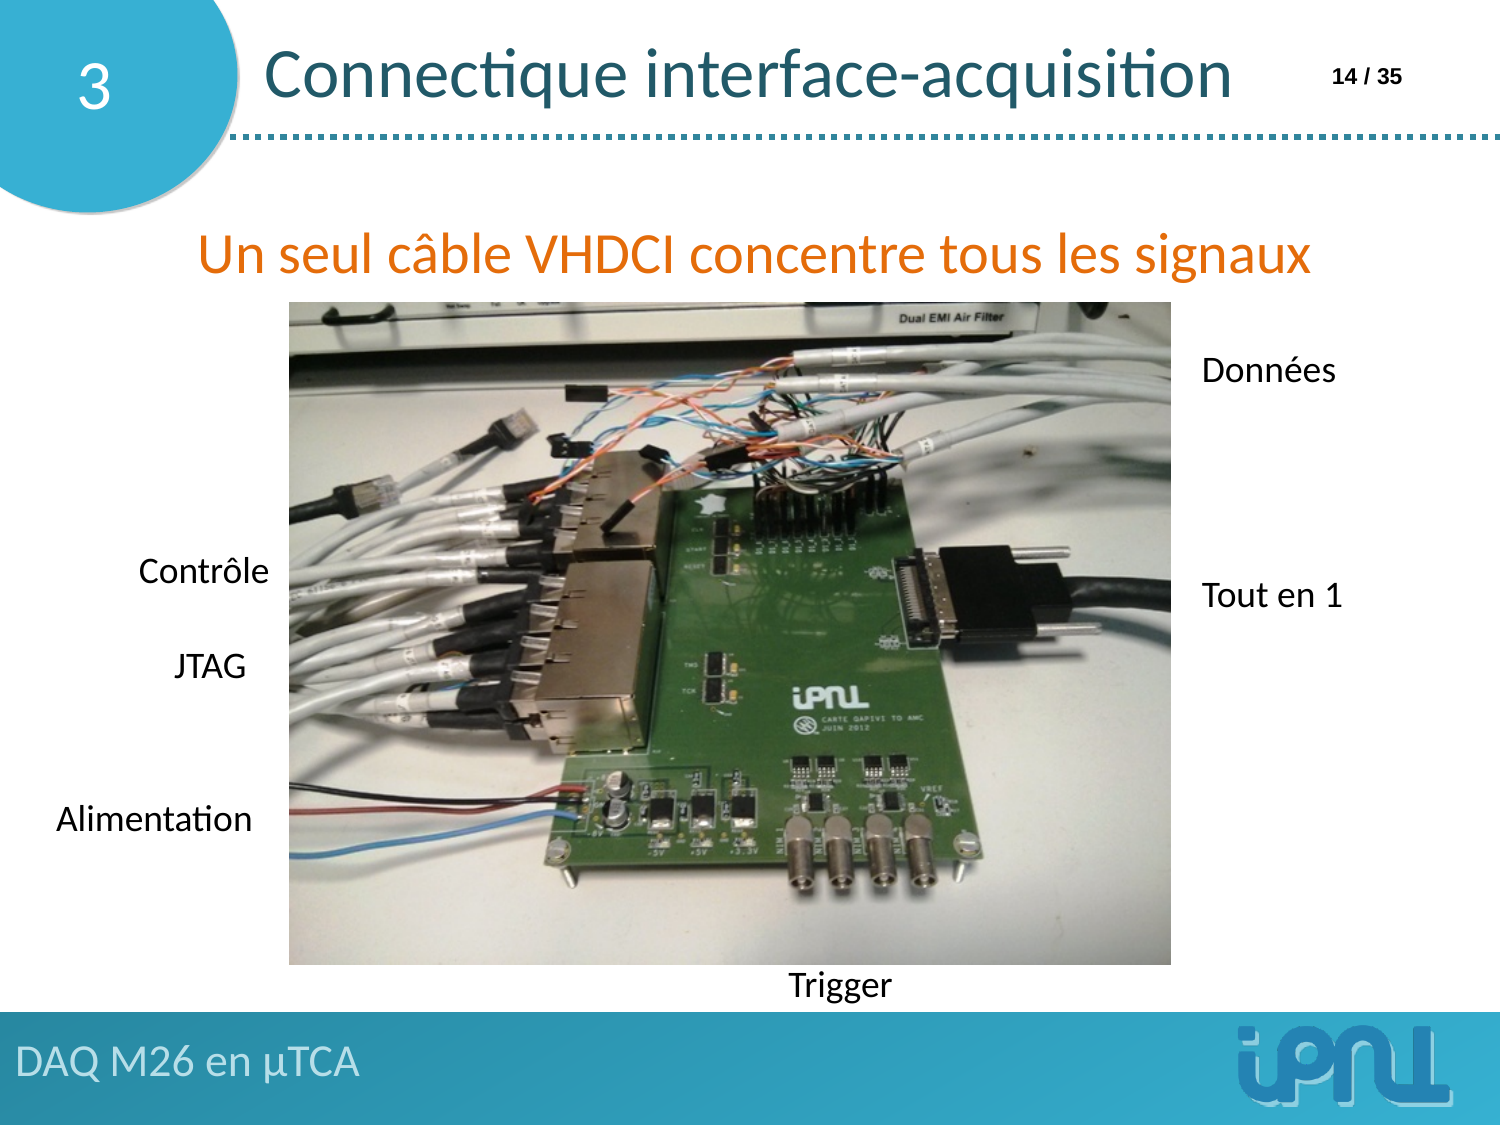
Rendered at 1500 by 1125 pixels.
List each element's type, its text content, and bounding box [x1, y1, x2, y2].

text_box Données [1187, 338, 1376, 398]
text_box JTAG [159, 633, 283, 694]
text_box Alimentation [41, 786, 283, 847]
text_box Contrôle [123, 538, 283, 599]
picture [289, 302, 1172, 965]
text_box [0, 0, 1500, 213]
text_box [0, 1012, 1500, 1125]
text_box Tout en 1 [1187, 562, 1376, 623]
text_box Un seul câble VHDCI concentre tous les signaux [182, 224, 1412, 294]
text_box Trigger [773, 973, 963, 1010]
